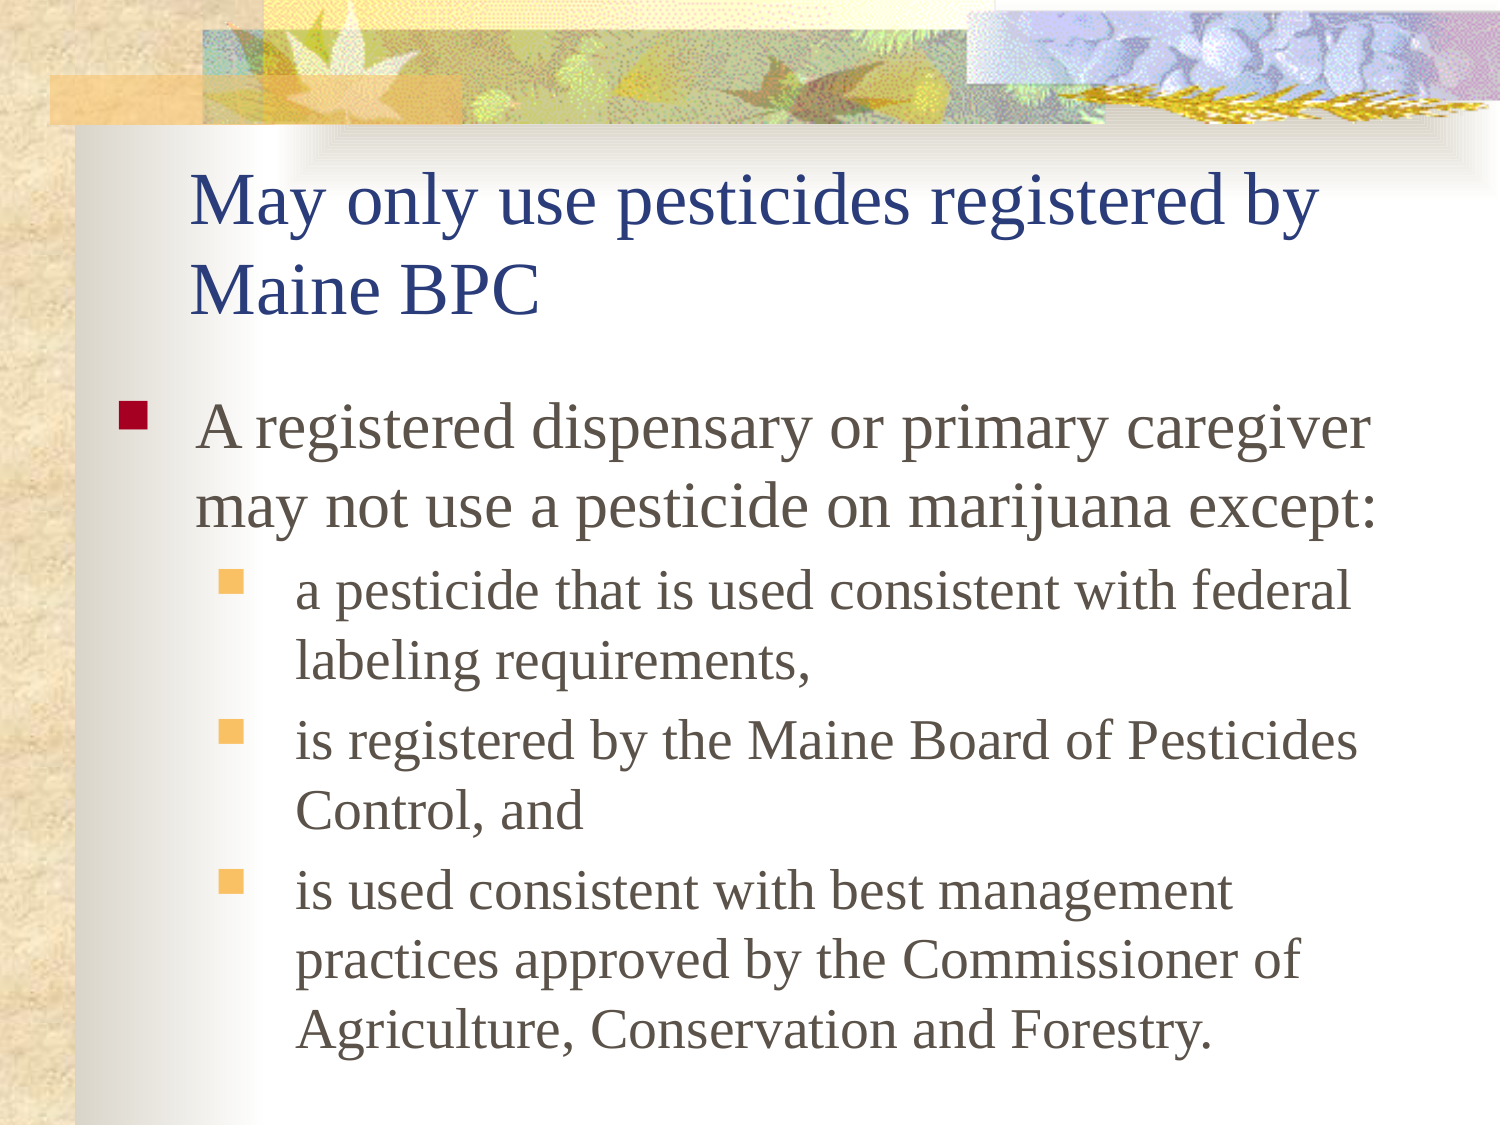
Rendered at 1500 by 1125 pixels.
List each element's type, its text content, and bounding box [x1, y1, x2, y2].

title May only use pesticides registered by Maine BPC [174, 149, 1450, 338]
list A registered dispensary or primary caregiver may not use a pesticide on marijuana except: a pesticide that is used consistent with federal labeling requirements, is registered by the Maine Board of Pesticides Control, and is used consistent with best management practices approved by the Commissioner of Agriculture, Conservation and Forestry. [99, 375, 1400, 1086]
picture [0, 0, 1500, 1125]
